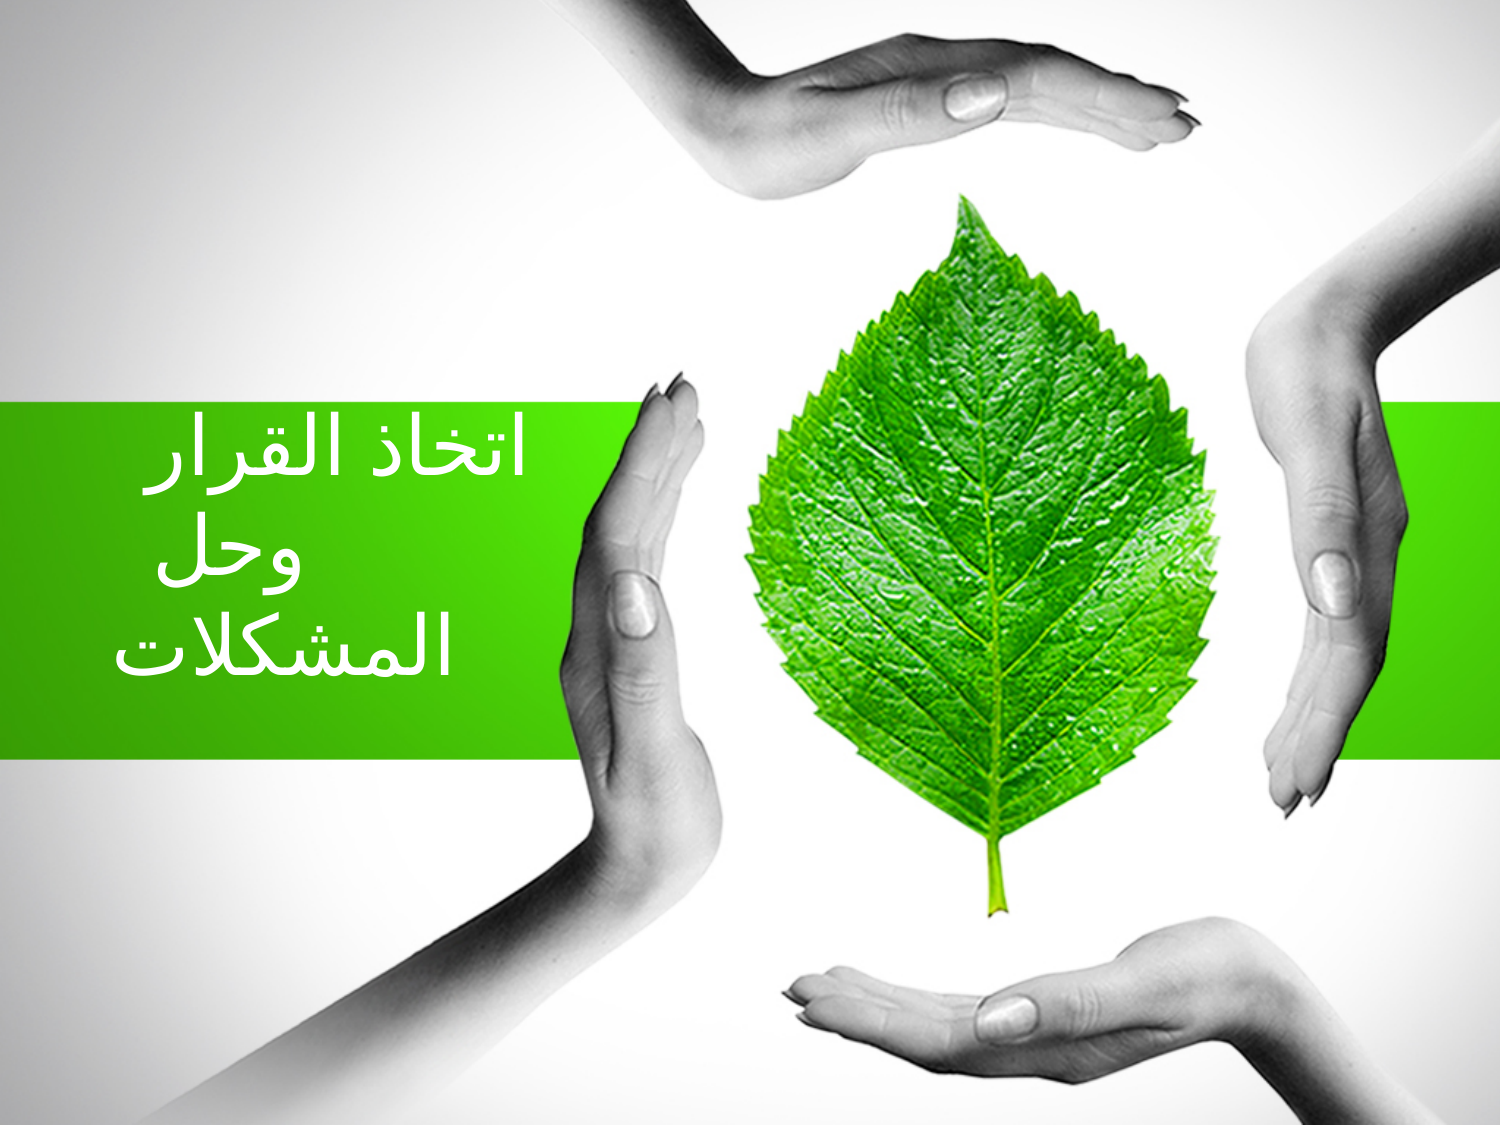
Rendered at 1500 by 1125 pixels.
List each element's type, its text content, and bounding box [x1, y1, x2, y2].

picture [0, 0, 1500, 1125]
title اتخاذ القرار وحل المشكلات [15, 446, 554, 638]
